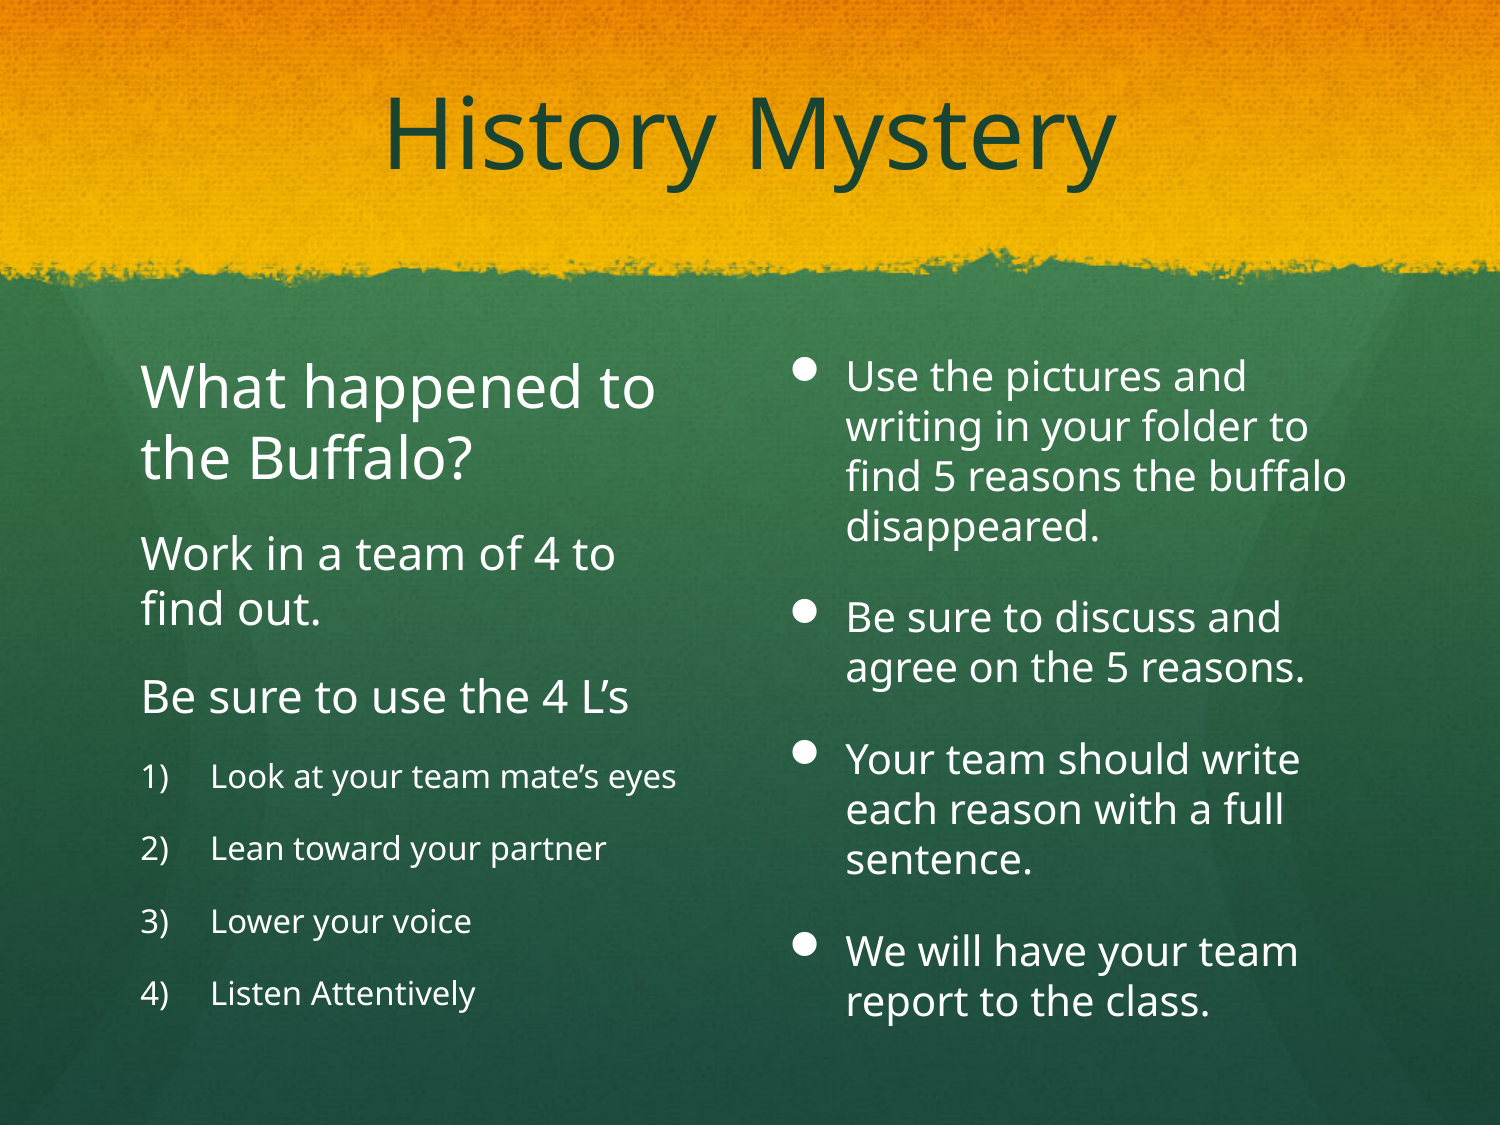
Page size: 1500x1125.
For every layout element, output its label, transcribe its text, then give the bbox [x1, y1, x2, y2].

list What happened to the Buffalo? Work in a team of 4 to find out. Be sure to use the 4 L’s Look at your team mate’s eyes Lean toward your partner Lower your voice Listen Attentively [125, 341, 726, 1029]
title History Mystery [125, 13, 1375, 246]
picture [0, 0, 1500, 1125]
list Use the pictures and writing in your folder to find 5 reasons the buffalo disappeared. Be sure to discuss and agree on the 5 reasons. Your team should write each reason with a full sentence. We will have your team report to the class. [774, 341, 1375, 1029]
